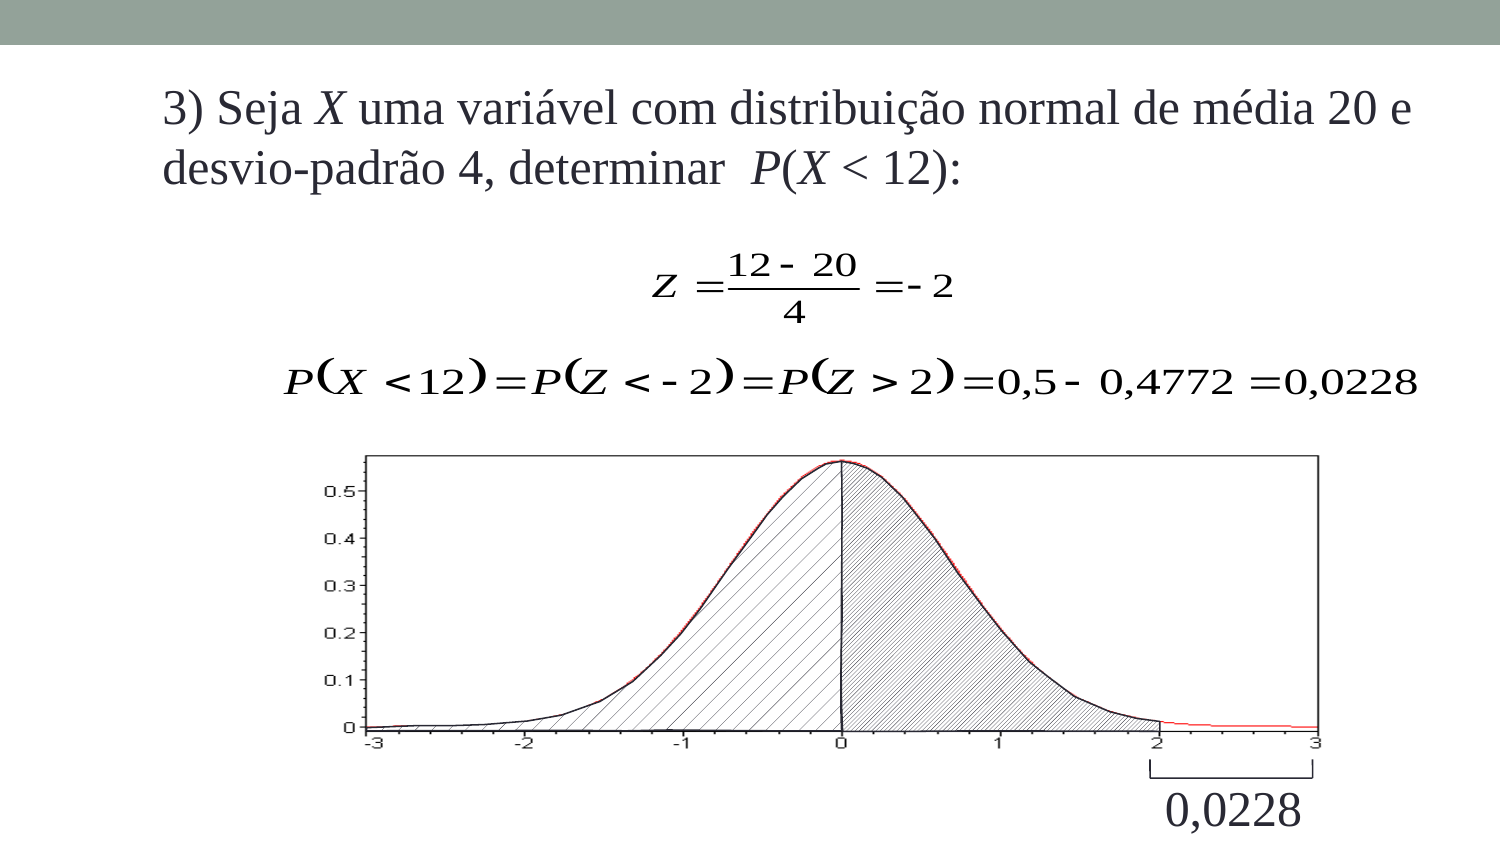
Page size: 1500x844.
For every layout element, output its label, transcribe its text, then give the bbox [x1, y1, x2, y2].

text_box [643, 243, 964, 332]
text_box 3) Seja X uma variável com distribuição normal de média 20 e desvio-padrão 4, determinar P(X < 12): [147, 67, 1448, 203]
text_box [287, 452, 1363, 844]
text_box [274, 357, 1426, 410]
